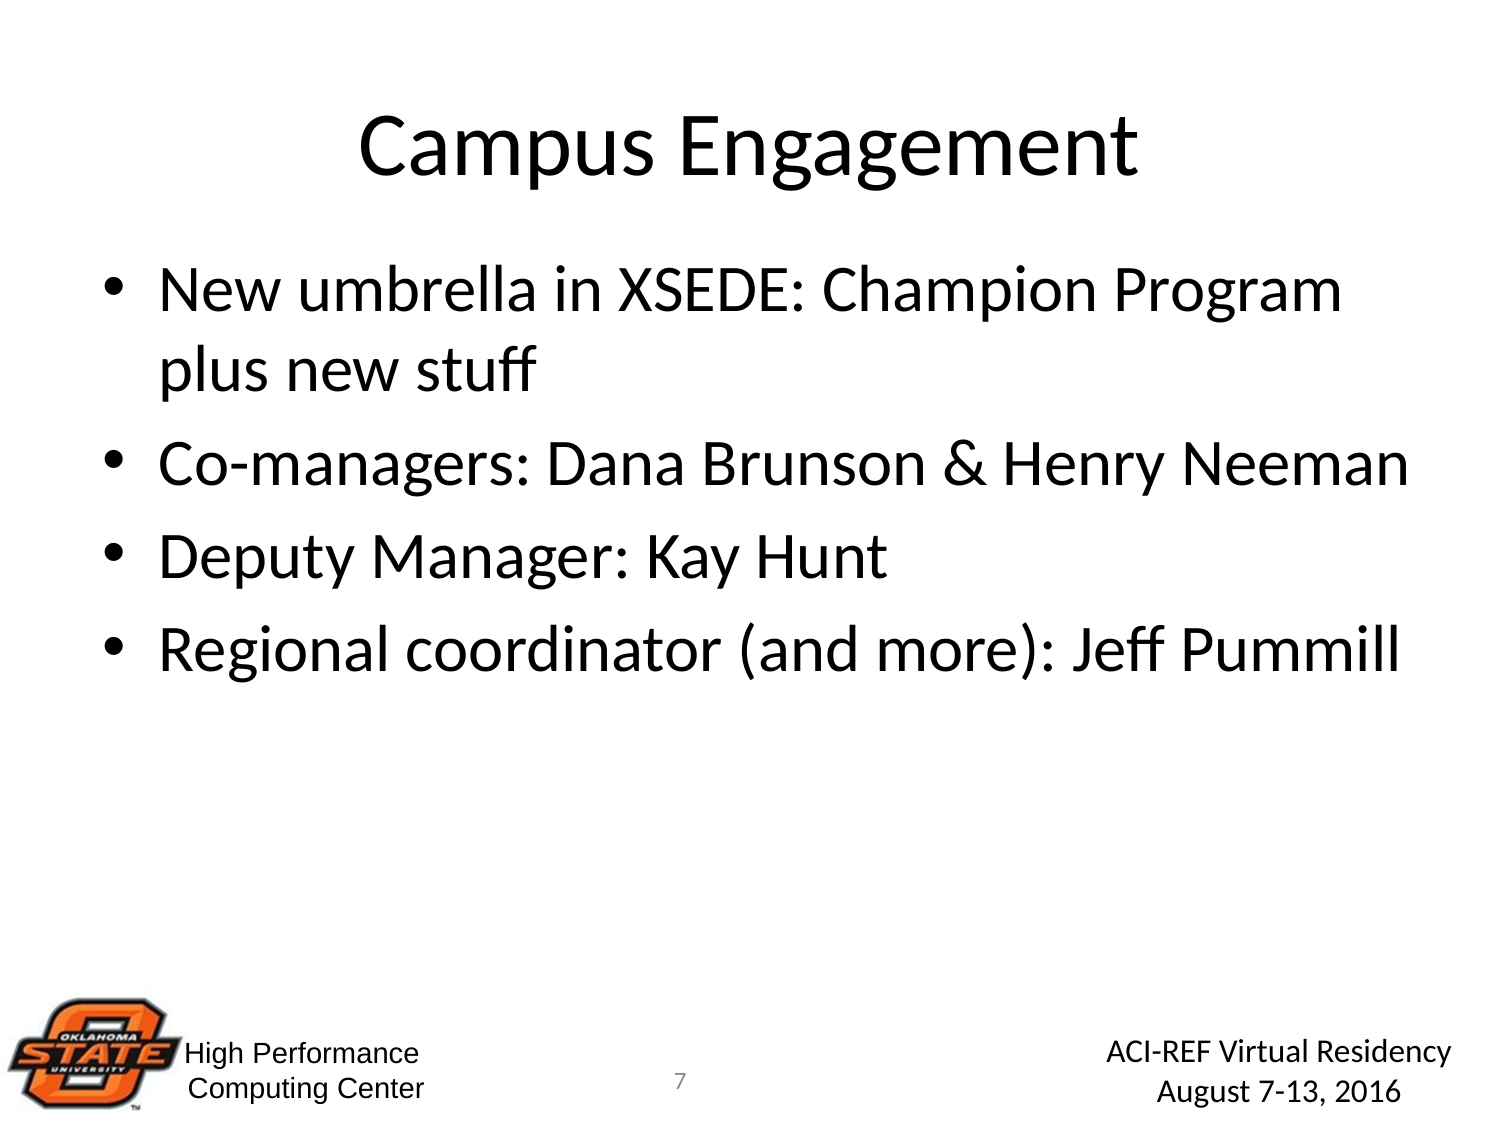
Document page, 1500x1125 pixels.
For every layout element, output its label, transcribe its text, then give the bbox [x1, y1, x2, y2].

list New umbrella in XSEDE: Champion Program plus new stuff Co-managers: Dana Brunson & Henry Neeman Deputy Manager: Kay Hunt Regional coordinator (and more): Jeff Pummill [87, 237, 1438, 1000]
slide_number 7 [537, 1050, 702, 1110]
title Campus Engagement [75, 45, 1425, 233]
picture [1, 982, 189, 1125]
